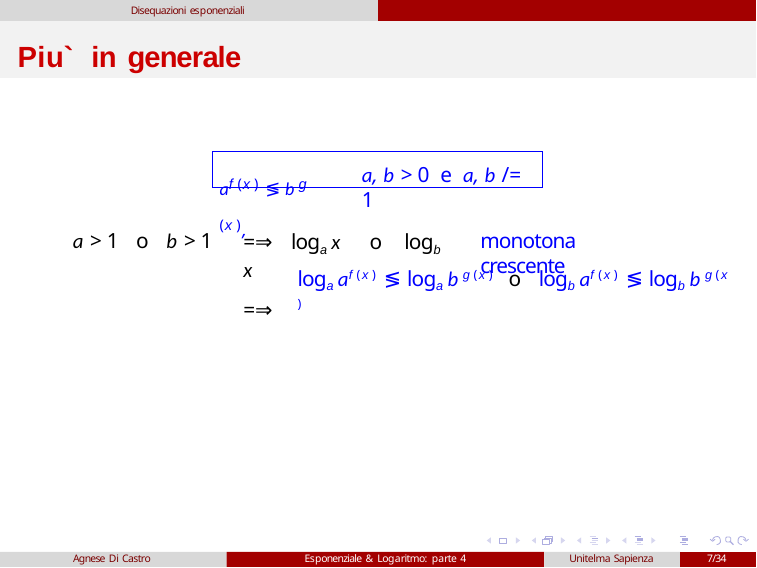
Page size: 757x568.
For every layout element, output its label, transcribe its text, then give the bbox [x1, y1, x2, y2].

text_box af (x ) ≶ b g (x ), [219, 158, 338, 187]
footer Agnese Di Castro [71, 552, 156, 568]
text_box a, b > 0 e a, b /= 1 [361, 188, 537, 212]
text_box a, b > 0 e a, b /= 1 [361, 161, 537, 187]
text_box [680, 551, 756, 567]
text_box monotona crescente [478, 228, 656, 264]
text_box [377, 0, 756, 20]
text_box 7/34 [705, 552, 732, 565]
text_box =⇒ loga x o logb x =⇒ [241, 228, 453, 322]
title Piu` in generale [15, 37, 741, 133]
text_box af (x ) ≶ b g (x ), [219, 188, 338, 240]
text_box loga af (x ) ≶ loga b g (x ) o logb af (x ) ≶ logb b g (x ) [295, 264, 729, 320]
slide_number Esponenziale & Logaritmo: parte 4 [302, 552, 469, 568]
text_box [226, 551, 544, 567]
text_box [0, 20, 756, 79]
text_box [544, 551, 680, 567]
text_box a > 1 o b > 1 [70, 228, 225, 254]
text_box [0, 551, 226, 567]
text_box Disequazioni esponenziali [128, 3, 250, 17]
text_box Unitelma Sapienza [567, 552, 658, 565]
